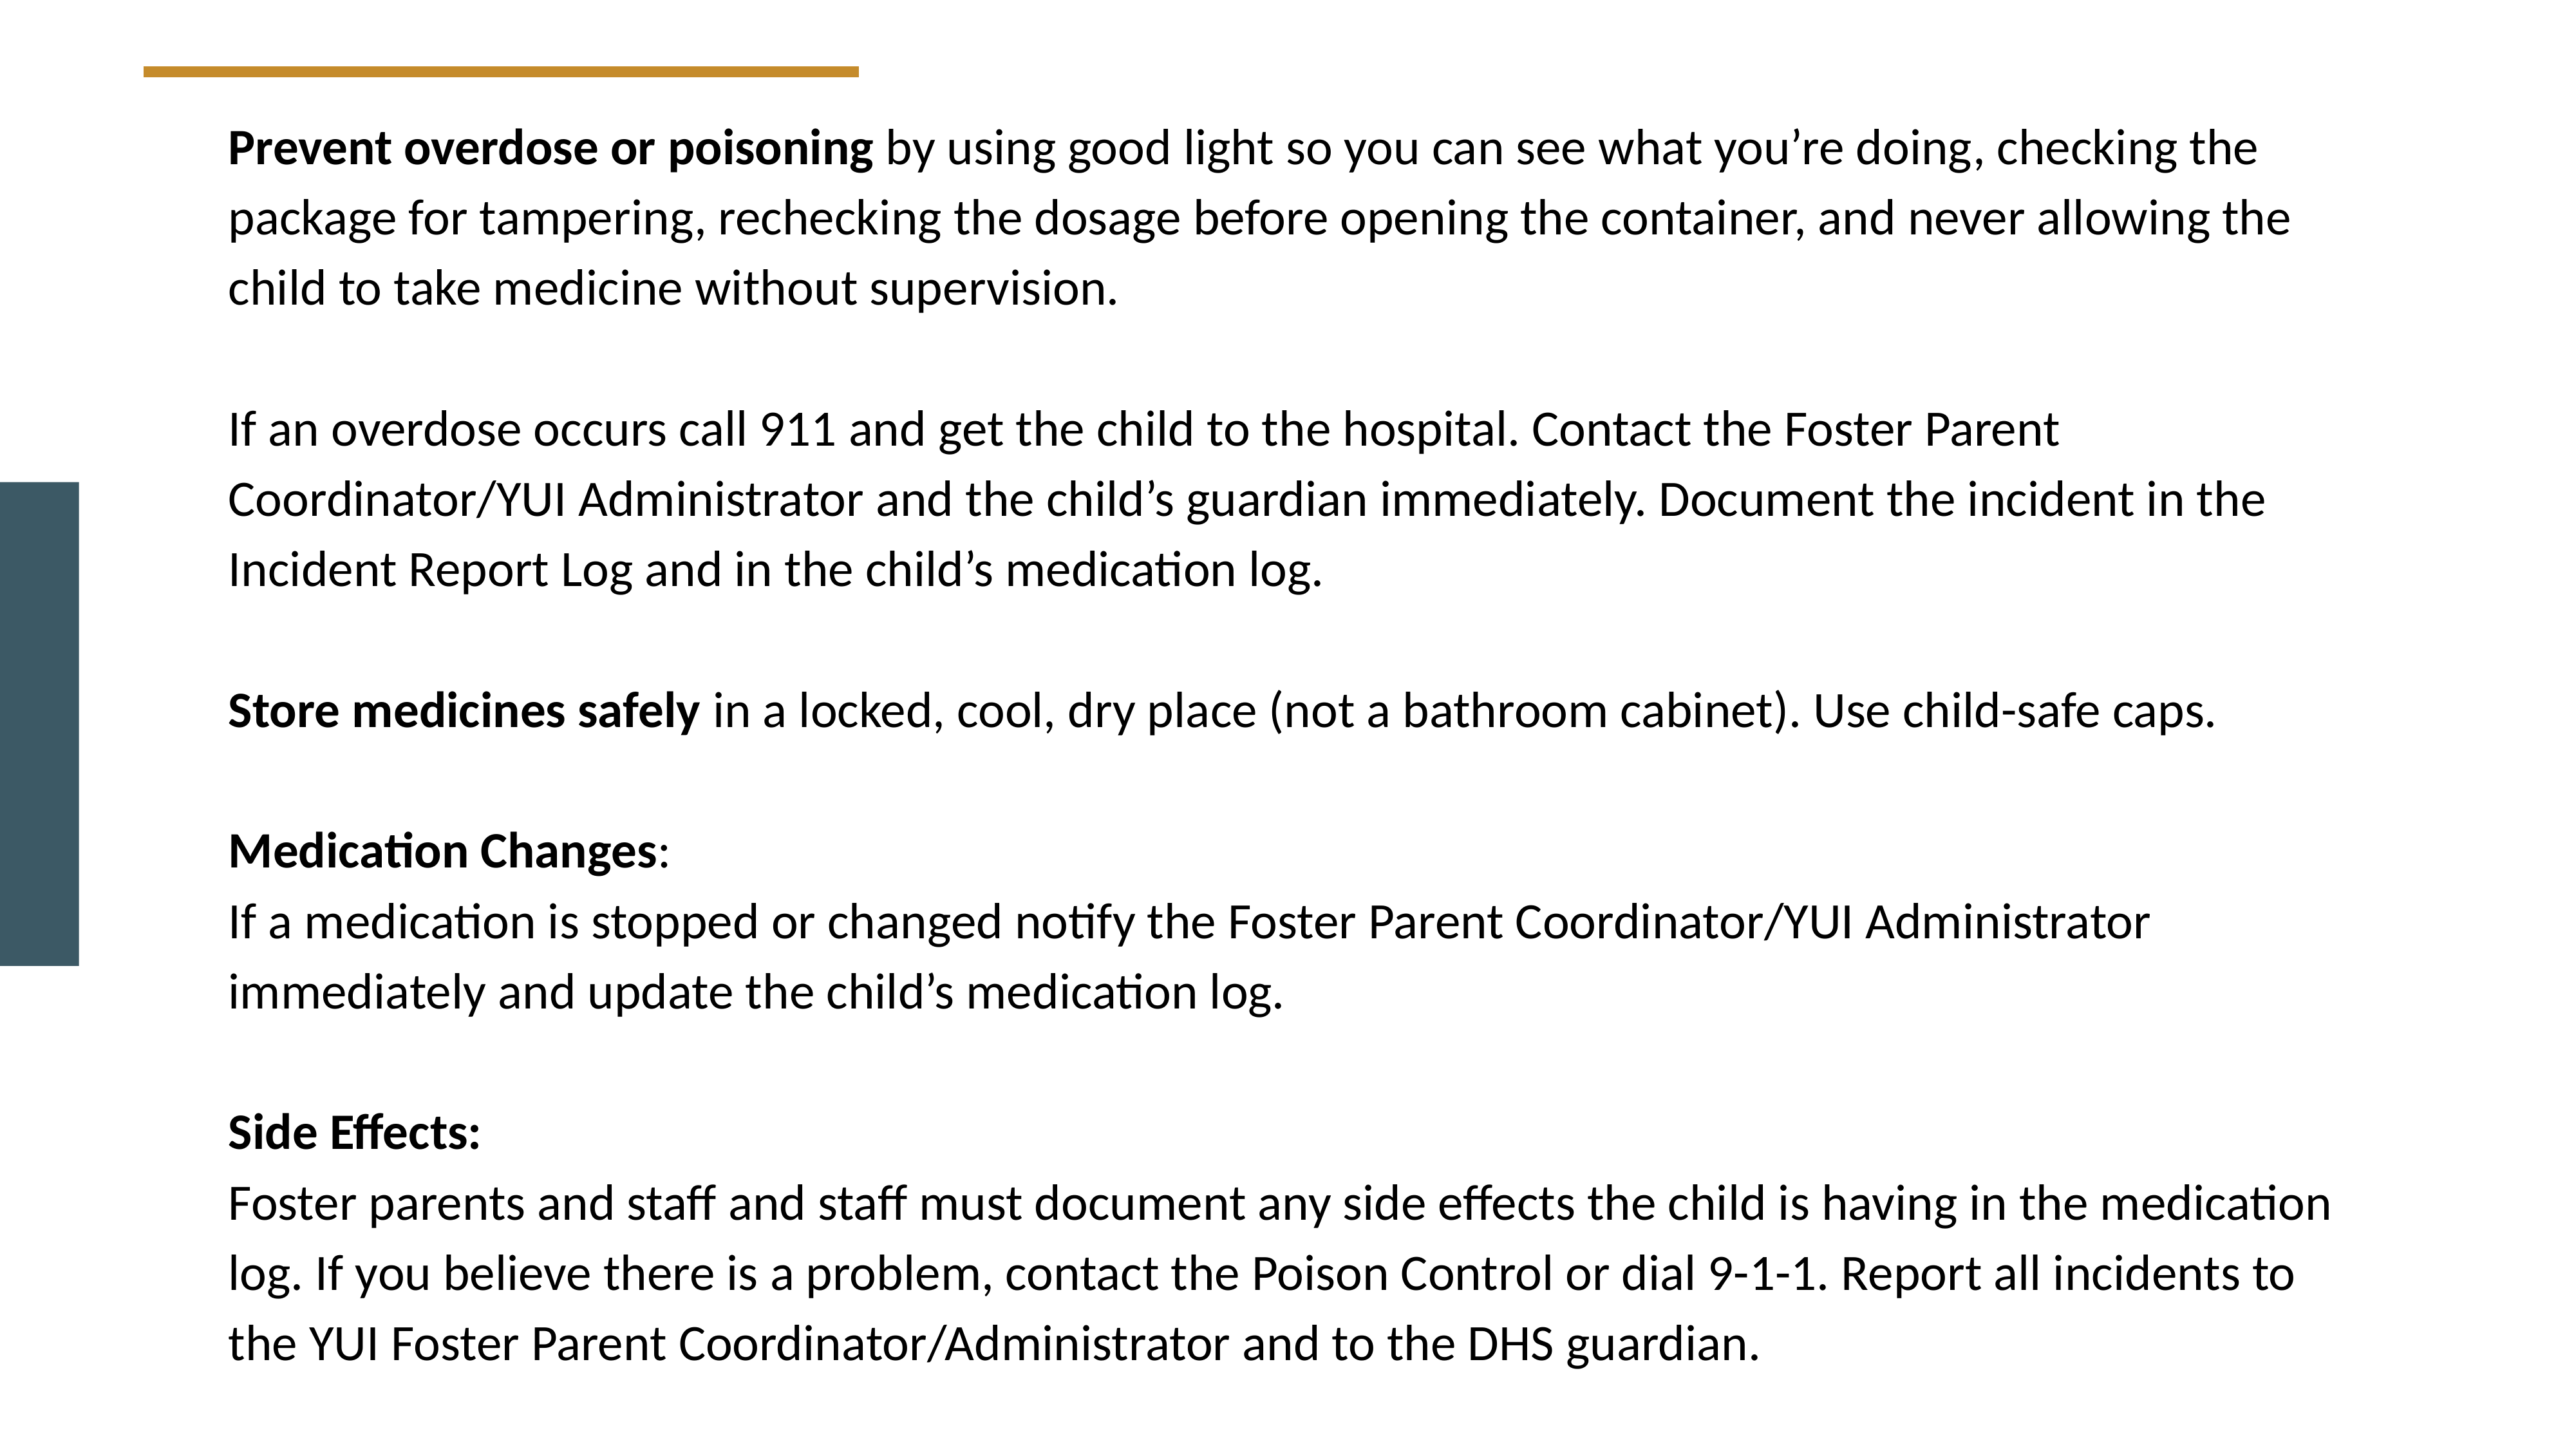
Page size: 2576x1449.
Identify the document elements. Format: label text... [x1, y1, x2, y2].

text_box Prevent overdose or poisoning by using good light so you can see what you’re doing, checking the package for tampering, rechecking the dosage before opening the container, and never allowing the child to take medicine without supervision. If an overdose occurs call 911 and get the child to the hospital. Contact the Foster Parent Coordinator/YUI Administrator and the child’s guardian immediately. Document the incident in the Incident Report Log and in the child’s medication log. Store medicines safely in a locked, cool, dry place (not a bathroom cabinet). Use child-safe caps. Medication Changes: If a medication is stopped or changed notify the Foster Parent Coordinator/YUI Administrator immediately and update the child’s medication log. Side Effects: Foster parents and staff and staff must document any side effects the child is having in the medication log. If you believe there is a problem, contact the Poison Control or dial 9-1-1. Report all incidents to the YUI Foster Parent Coordinator/Administrator and to the DHS guardian. [182, 99, 2362, 1449]
text_box [0, 482, 79, 966]
